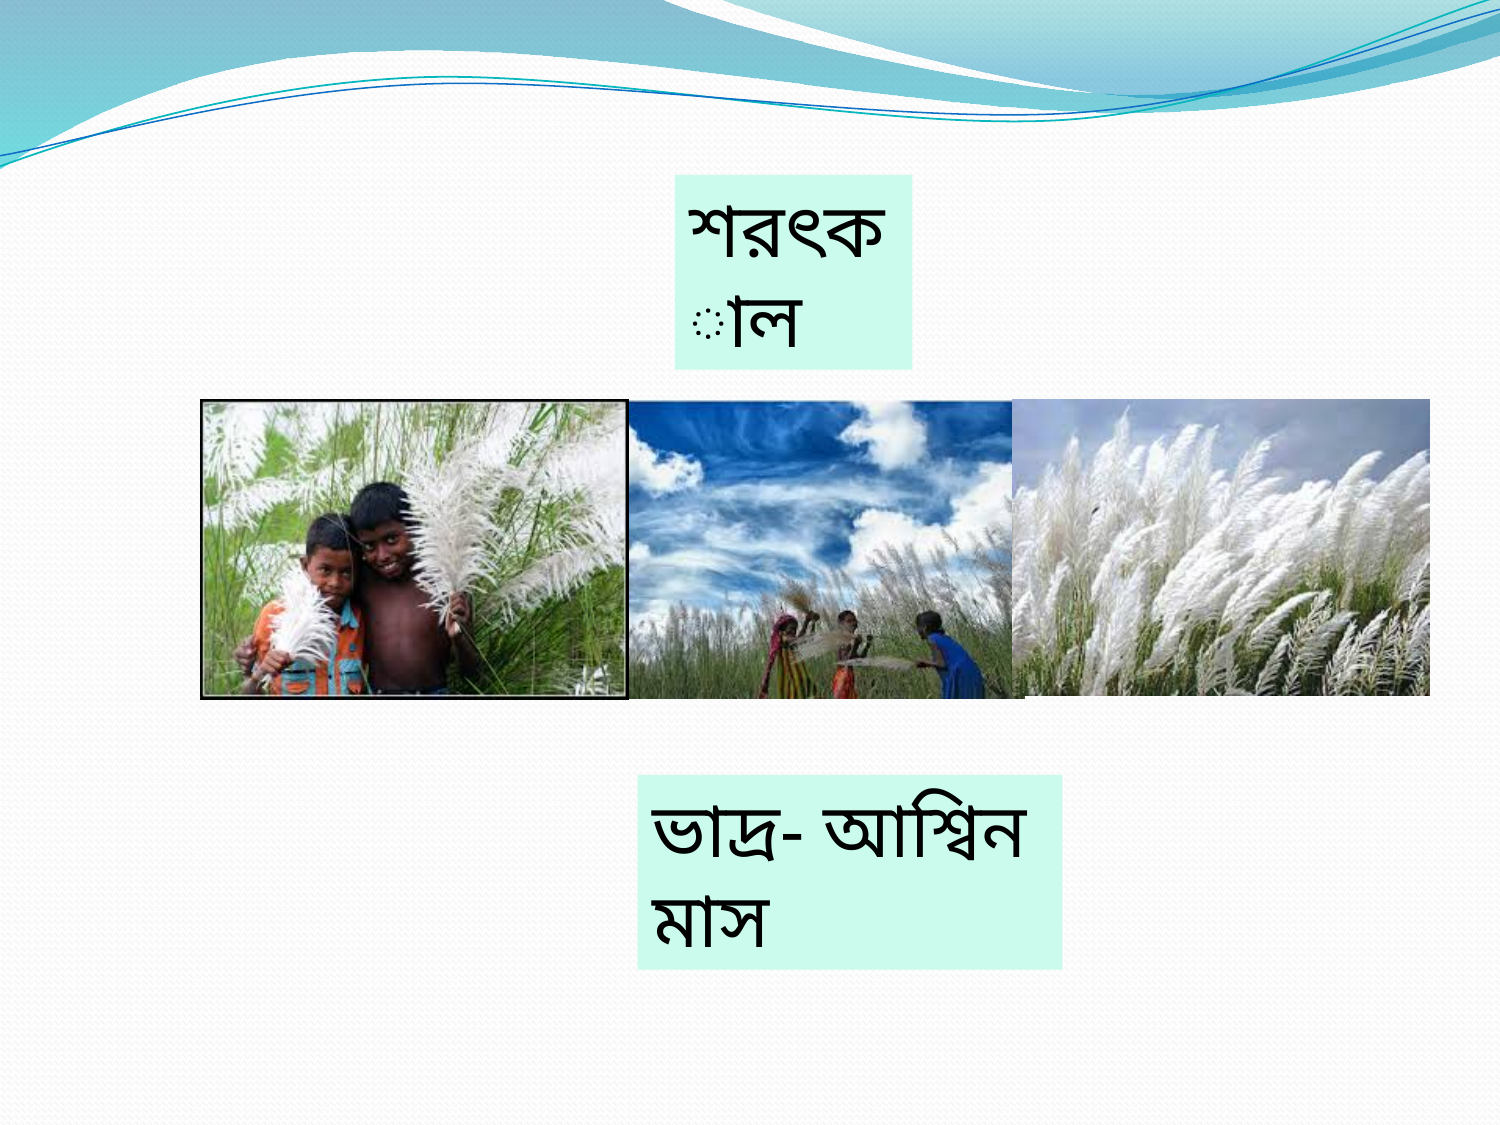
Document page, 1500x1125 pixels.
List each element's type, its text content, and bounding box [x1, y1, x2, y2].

text_box শরৎকাল [674, 174, 913, 370]
text_box ভাদ্র- আশ্বিন মাস [637, 774, 1063, 970]
picture [199, 399, 1430, 701]
